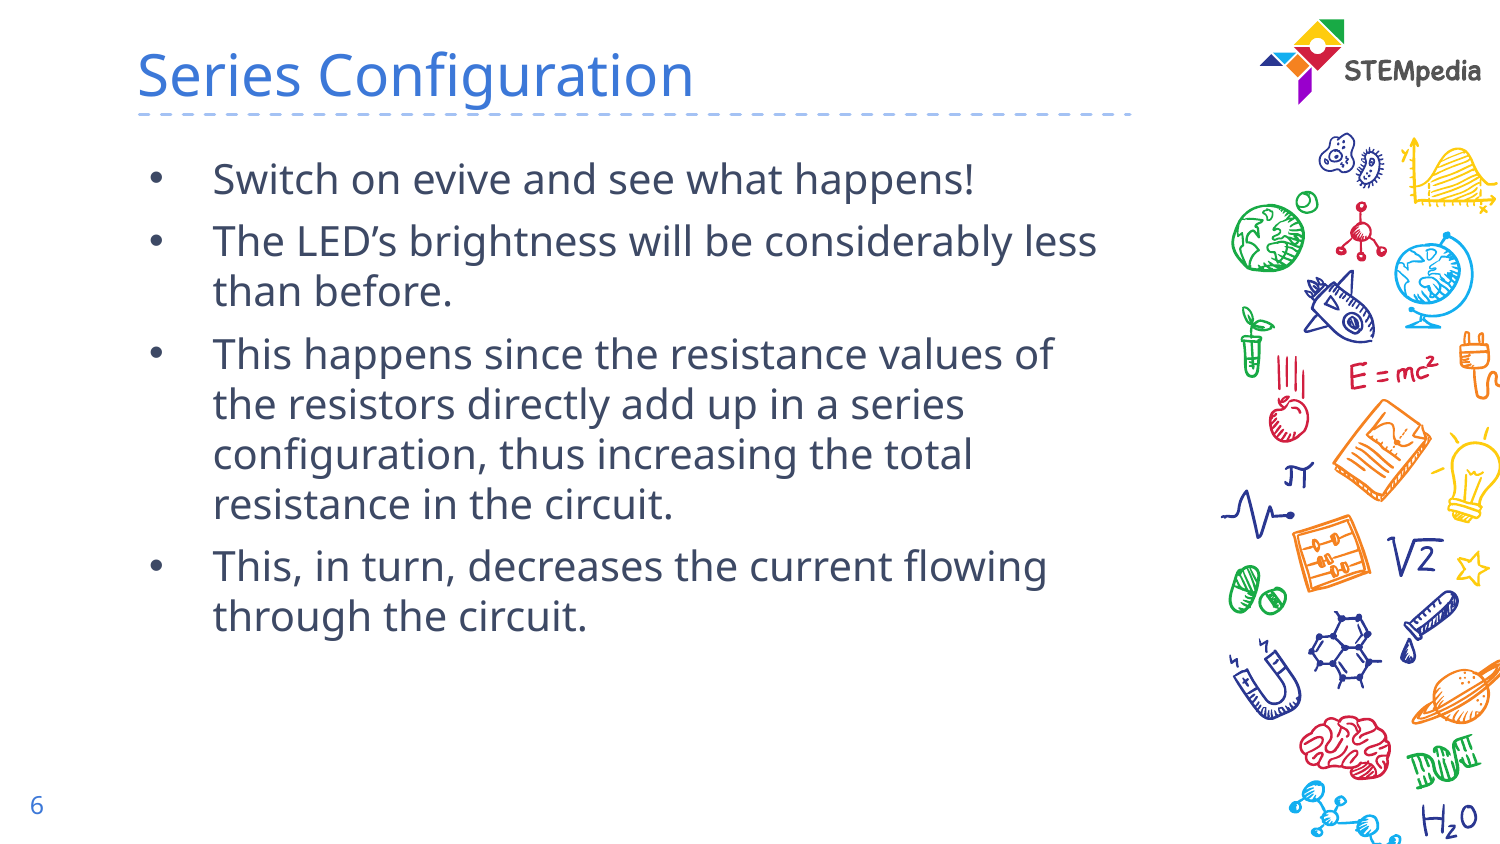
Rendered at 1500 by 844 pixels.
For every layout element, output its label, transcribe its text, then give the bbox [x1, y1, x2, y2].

list Switch on evive and see what happens! The LED’s brightness will be considerably less than before. This happens since the resistance values of the resistors directly add up in a series configuration, thus increasing the total resistance in the circuit. This, in turn, decreases the current flowing through the circuit. [122, 137, 1130, 806]
slide_number 6 [14, 774, 105, 840]
title Series Configuration [122, 0, 1130, 123]
